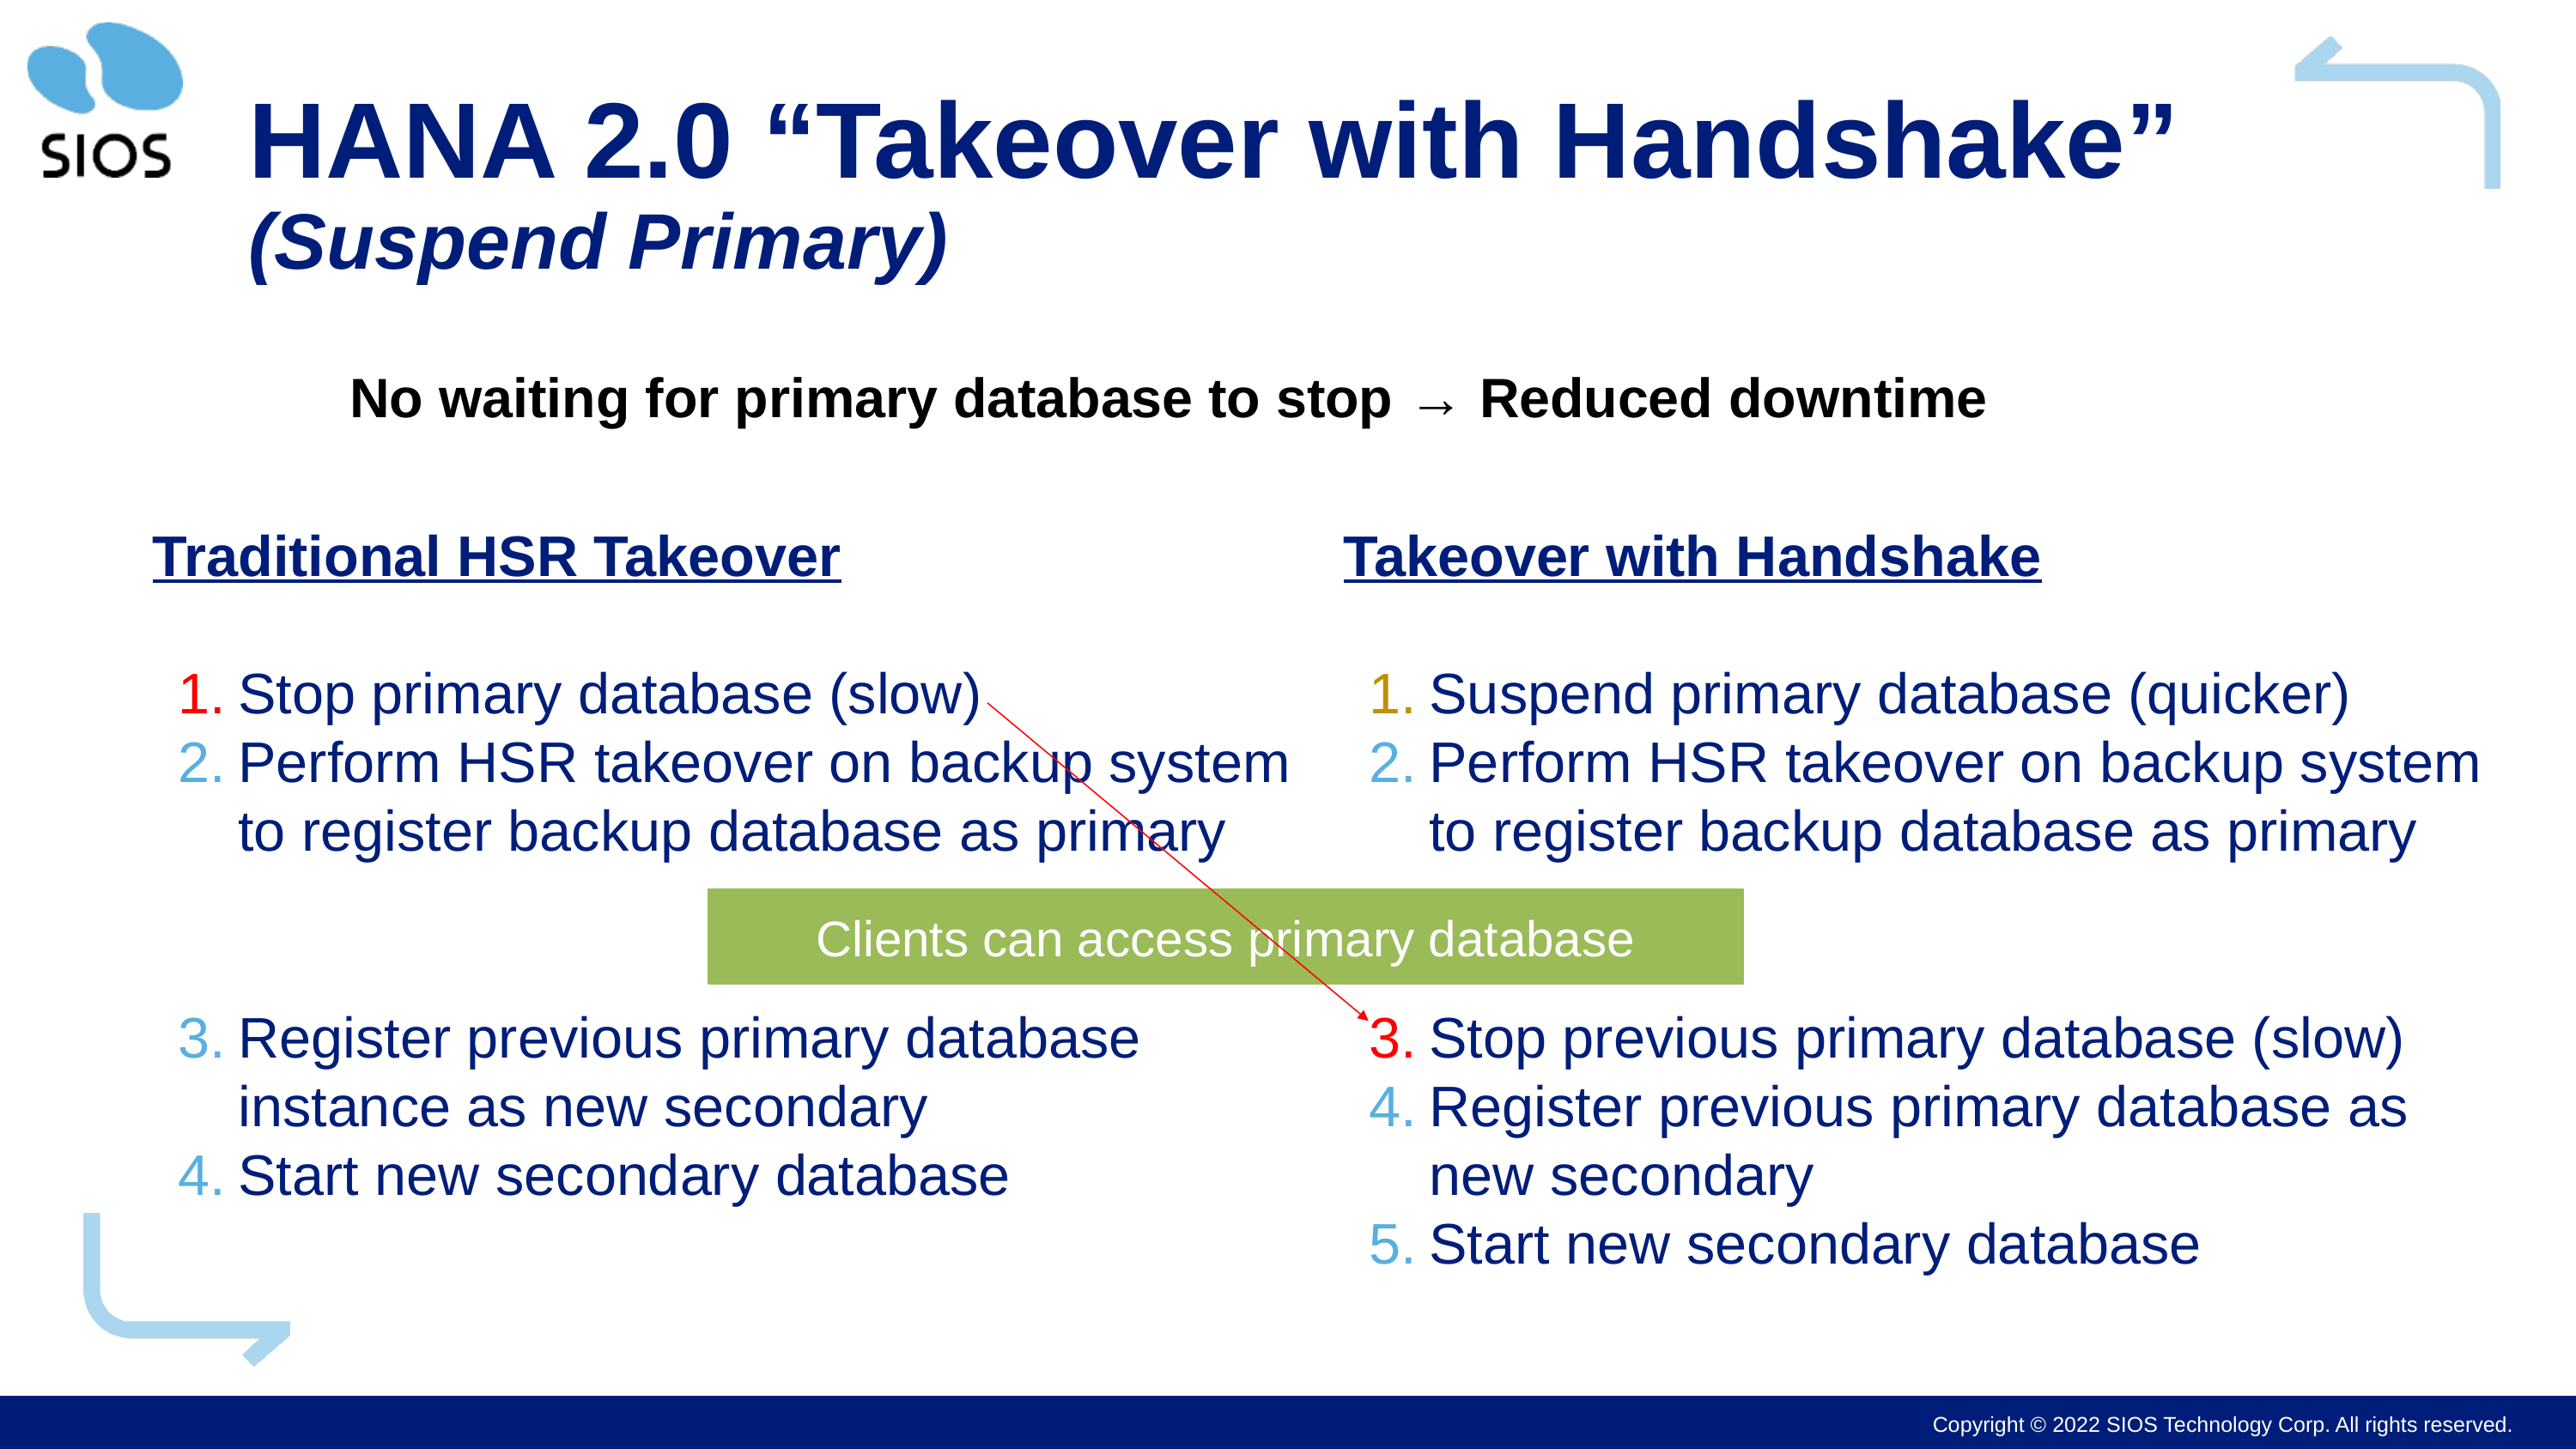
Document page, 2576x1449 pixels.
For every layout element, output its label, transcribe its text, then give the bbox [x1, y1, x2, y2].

list Traditional HSR Takeover Stop primary database (slow) Perform HSR takeover on backup system to register backup database as primary Register previous primary database instance as new secondary Start new secondary database [139, 512, 1330, 1449]
picture [27, 22, 183, 178]
list Takeover with Handshake Suspend primary database (quicker) Perform HSR takeover on backup system to register backup database as primary Stop previous primary database (slow) Register previous primary database as new secondary Start new secondary database [1330, 512, 2502, 1449]
title HANA 2.0 “Takeover with Handshake” (Suspend Primary) [235, 45, 2502, 326]
text_box Clients can access primary database [708, 888, 982, 984]
text_box No waiting for primary database to stop → Reduced downtime [332, 344, 2217, 446]
text_box Clients can access primary database [1371, 888, 1744, 984]
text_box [987, 702, 1369, 1022]
